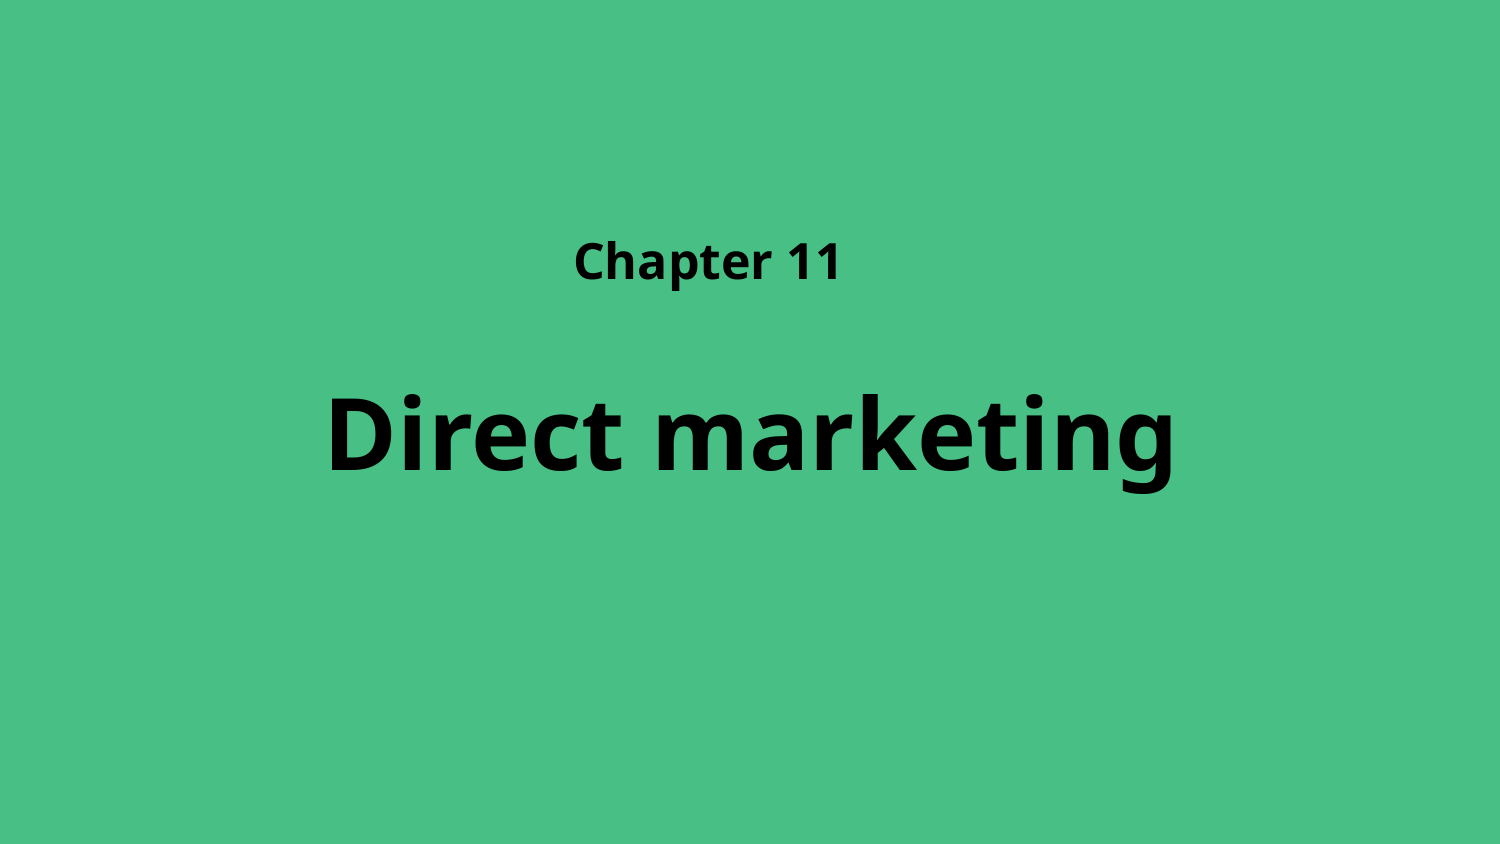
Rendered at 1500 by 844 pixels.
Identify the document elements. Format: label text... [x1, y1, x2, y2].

text_box Chapter 11 [459, 222, 957, 298]
title Direct marketing [205, 316, 1298, 544]
